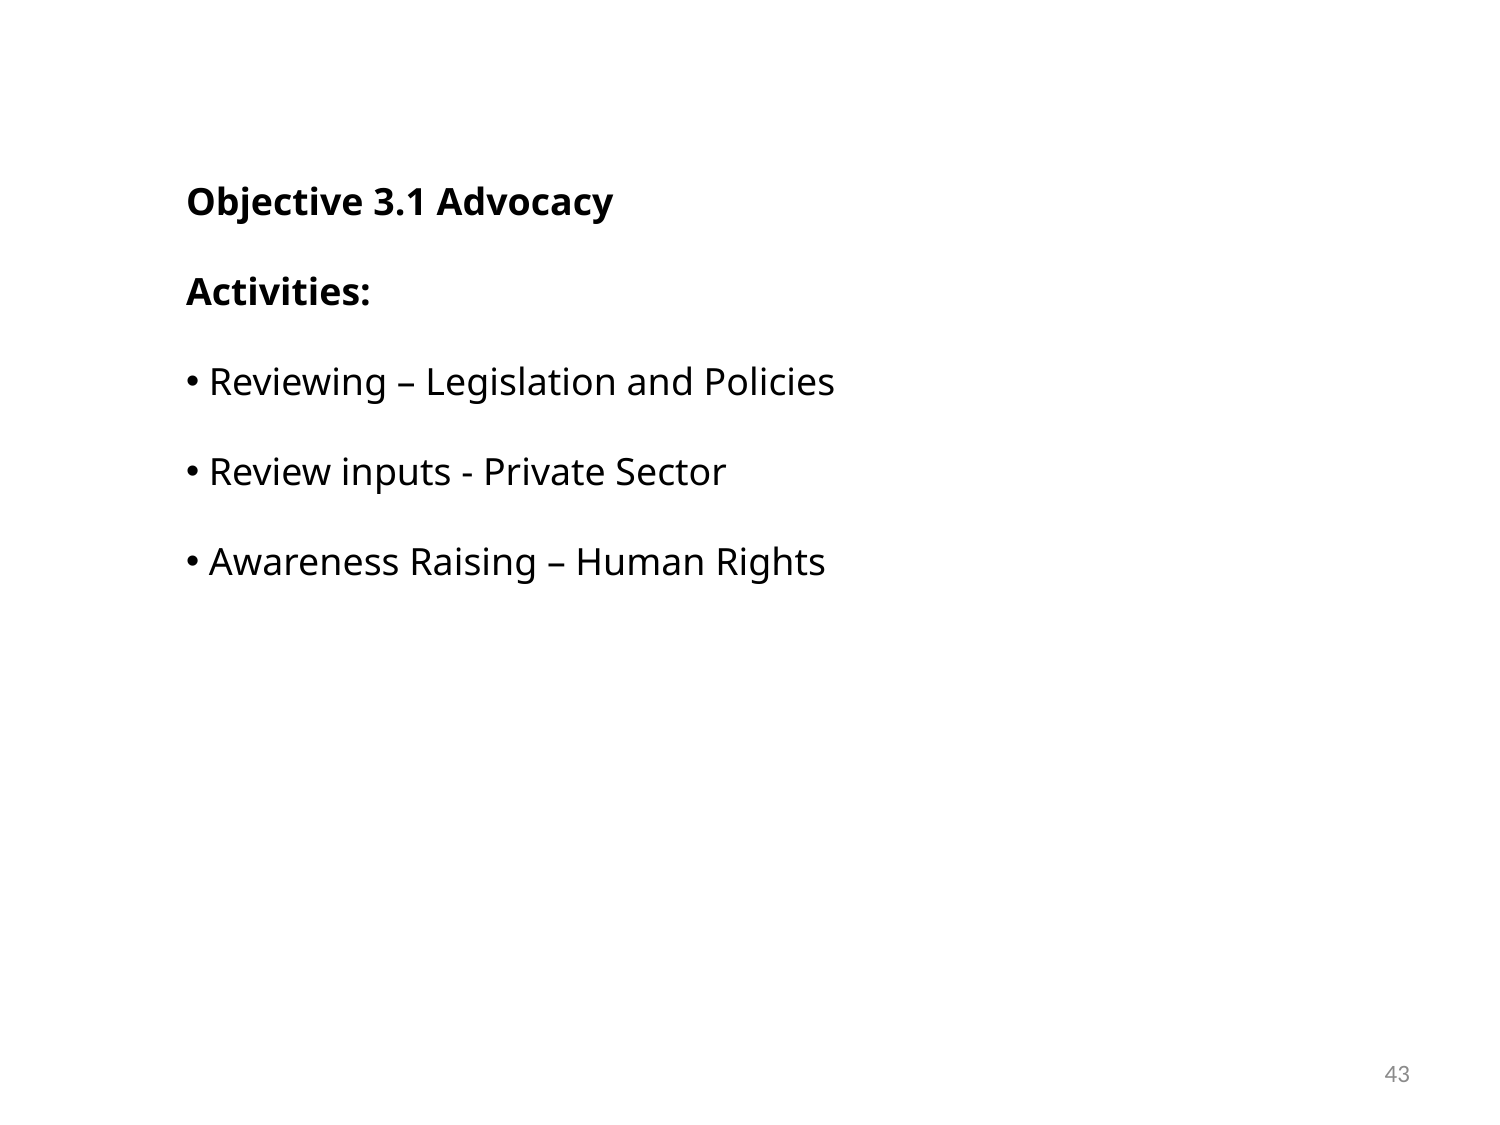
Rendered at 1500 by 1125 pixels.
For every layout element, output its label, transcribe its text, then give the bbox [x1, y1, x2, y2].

text_box Objective 3.1 Advocacy Activities: Reviewing – Legislation and Policies Review inputs - Private Sector Awareness Raising – Human Rights [171, 170, 1317, 636]
slide_number 43 [1074, 1042, 1425, 1103]
